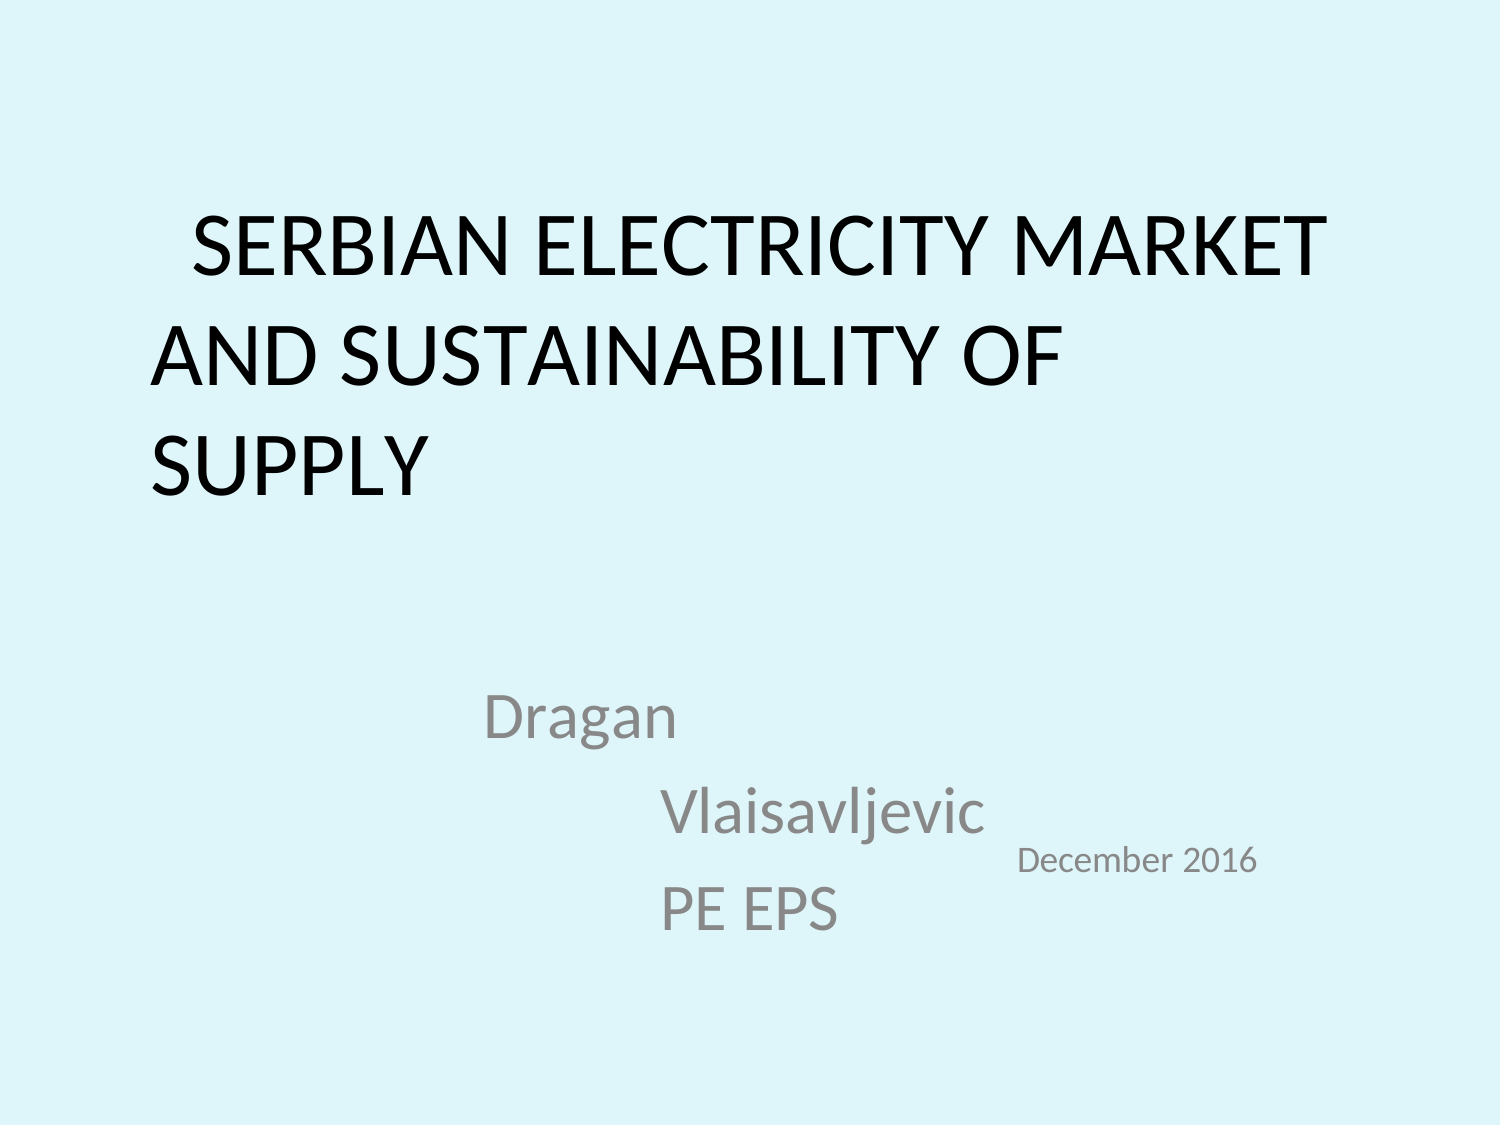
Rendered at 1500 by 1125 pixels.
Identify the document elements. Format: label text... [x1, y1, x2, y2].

text_box SERBIAN ELECTRICITY MARKET AND SUSTAINABILITY OF SUPPLY [148, 183, 1352, 514]
text_box Dragan Vlaisavljevic PE EPS [481, 655, 1019, 944]
text_box December 2016 [1014, 834, 1262, 880]
